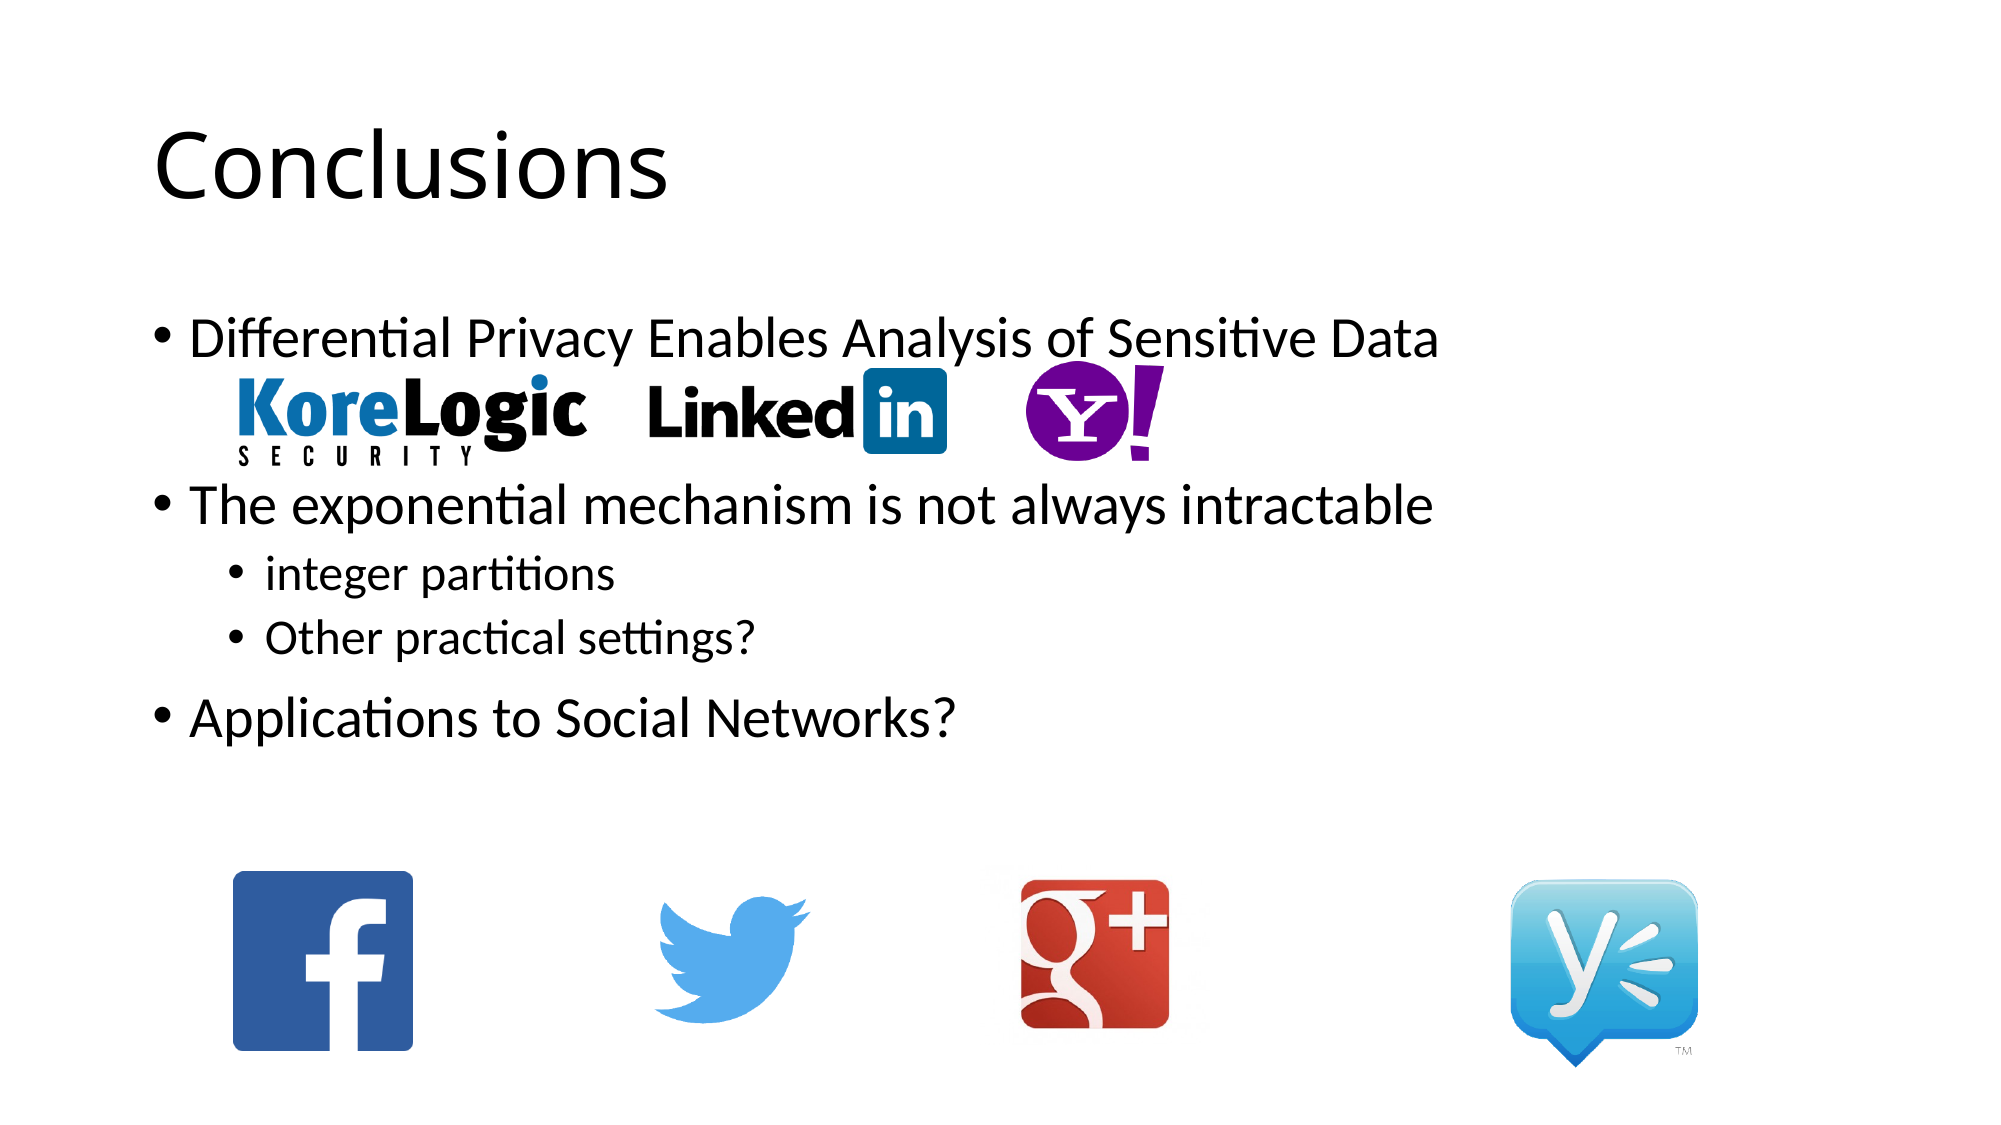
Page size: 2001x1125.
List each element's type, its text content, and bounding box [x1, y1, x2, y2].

picture [1026, 361, 1164, 461]
list Differential Privacy Enables Analysis of Sensitive Data The exponential mechanism is not always intractable integer partitions Other practical settings? Applications to Social Networks? [137, 299, 1863, 1014]
title Conclusions [137, 59, 1863, 278]
picture [1506, 876, 1702, 1070]
picture [880, 386, 892, 397]
picture [980, 865, 1210, 1045]
picture [880, 403, 891, 437]
picture [898, 402, 932, 437]
picture [232, 368, 588, 474]
picture [647, 368, 868, 454]
picture [615, 845, 847, 1077]
picture [233, 871, 413, 1051]
